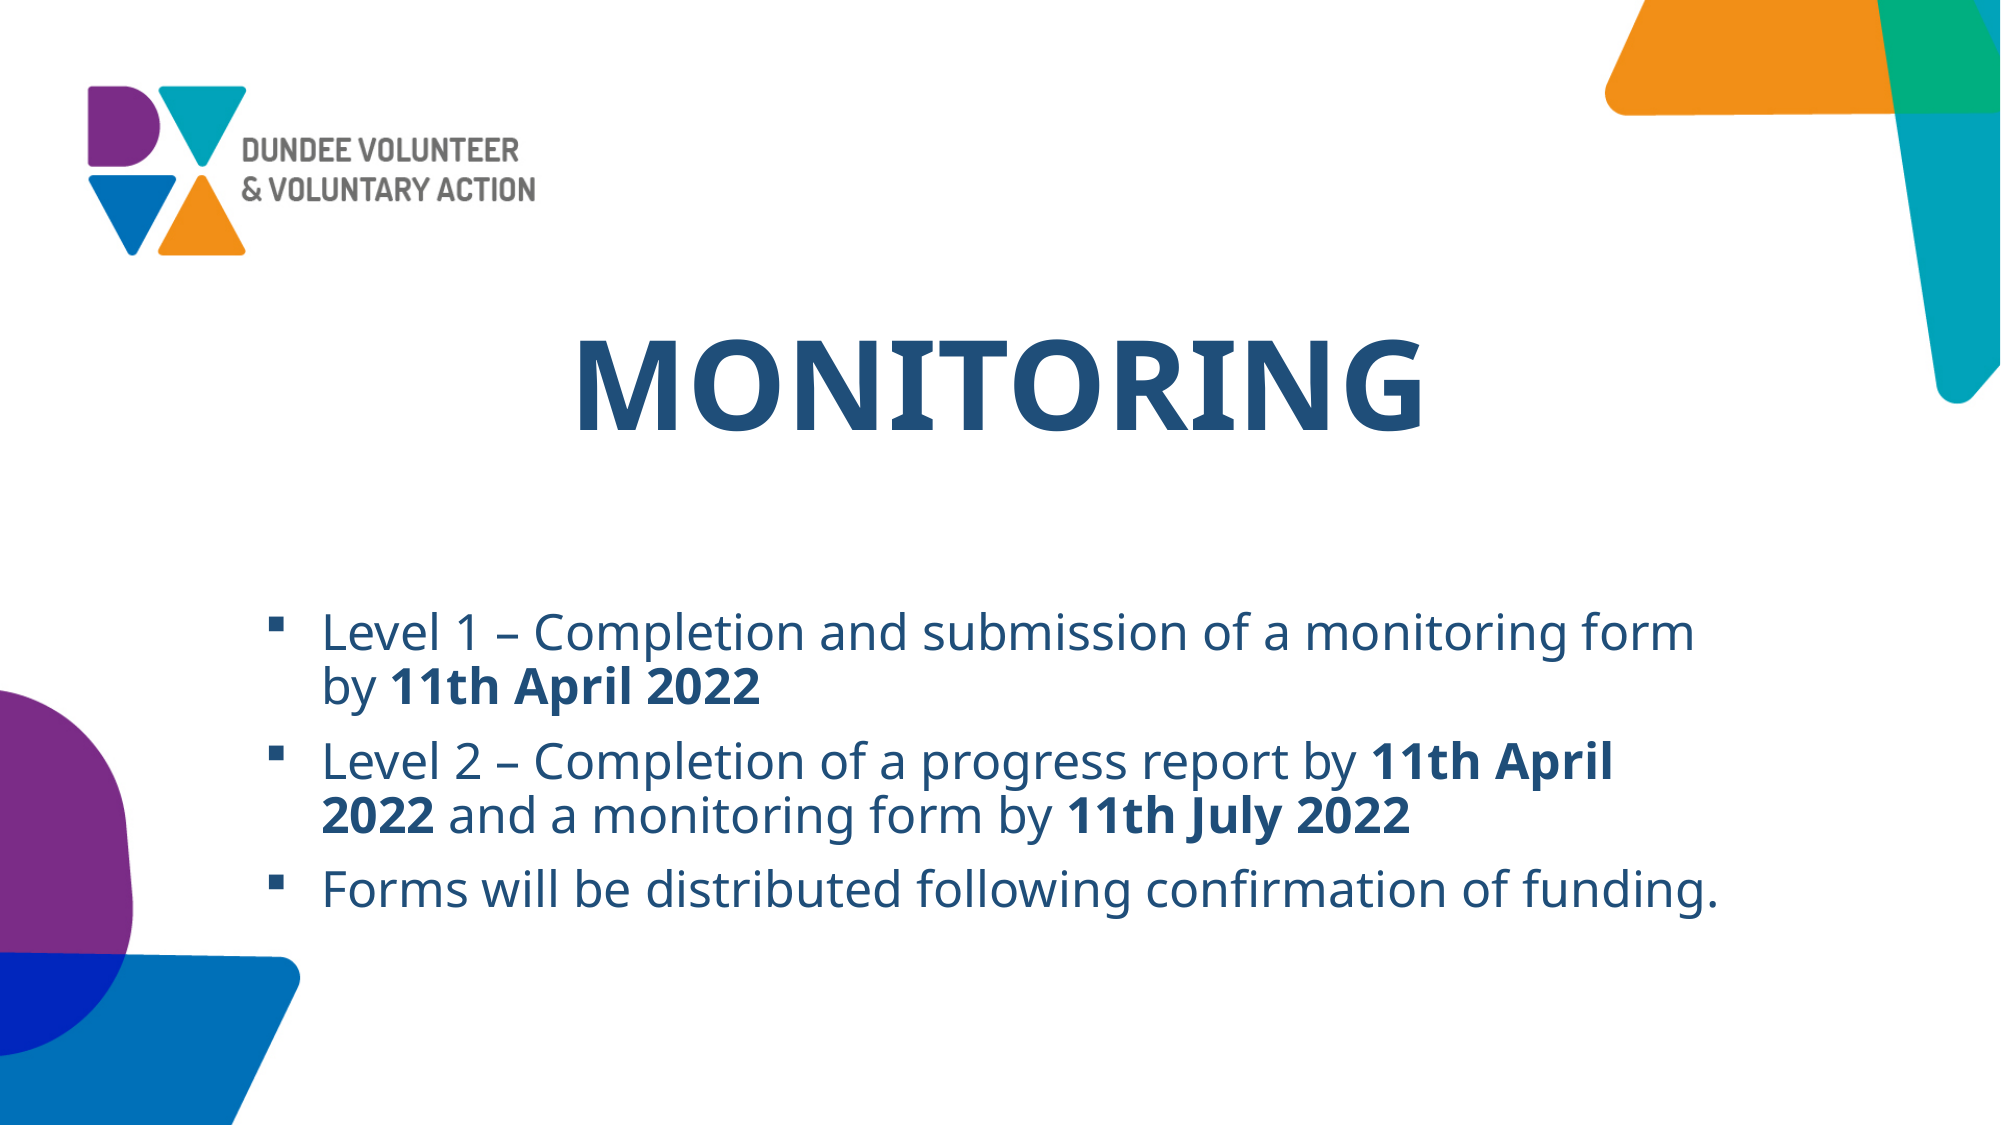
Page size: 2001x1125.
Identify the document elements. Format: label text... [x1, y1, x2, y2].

subtitle Level 1 – Completion and submission of a monitoring form by 11th April 2022 Level 2 – Completion of a progress report by 11th April 2022 and a monitoring form by 11th July 2022 Forms will be distributed following confirmation of funding. [249, 518, 1750, 1023]
picture [0, 0, 2001, 1125]
title MONITORING [249, 73, 1750, 466]
